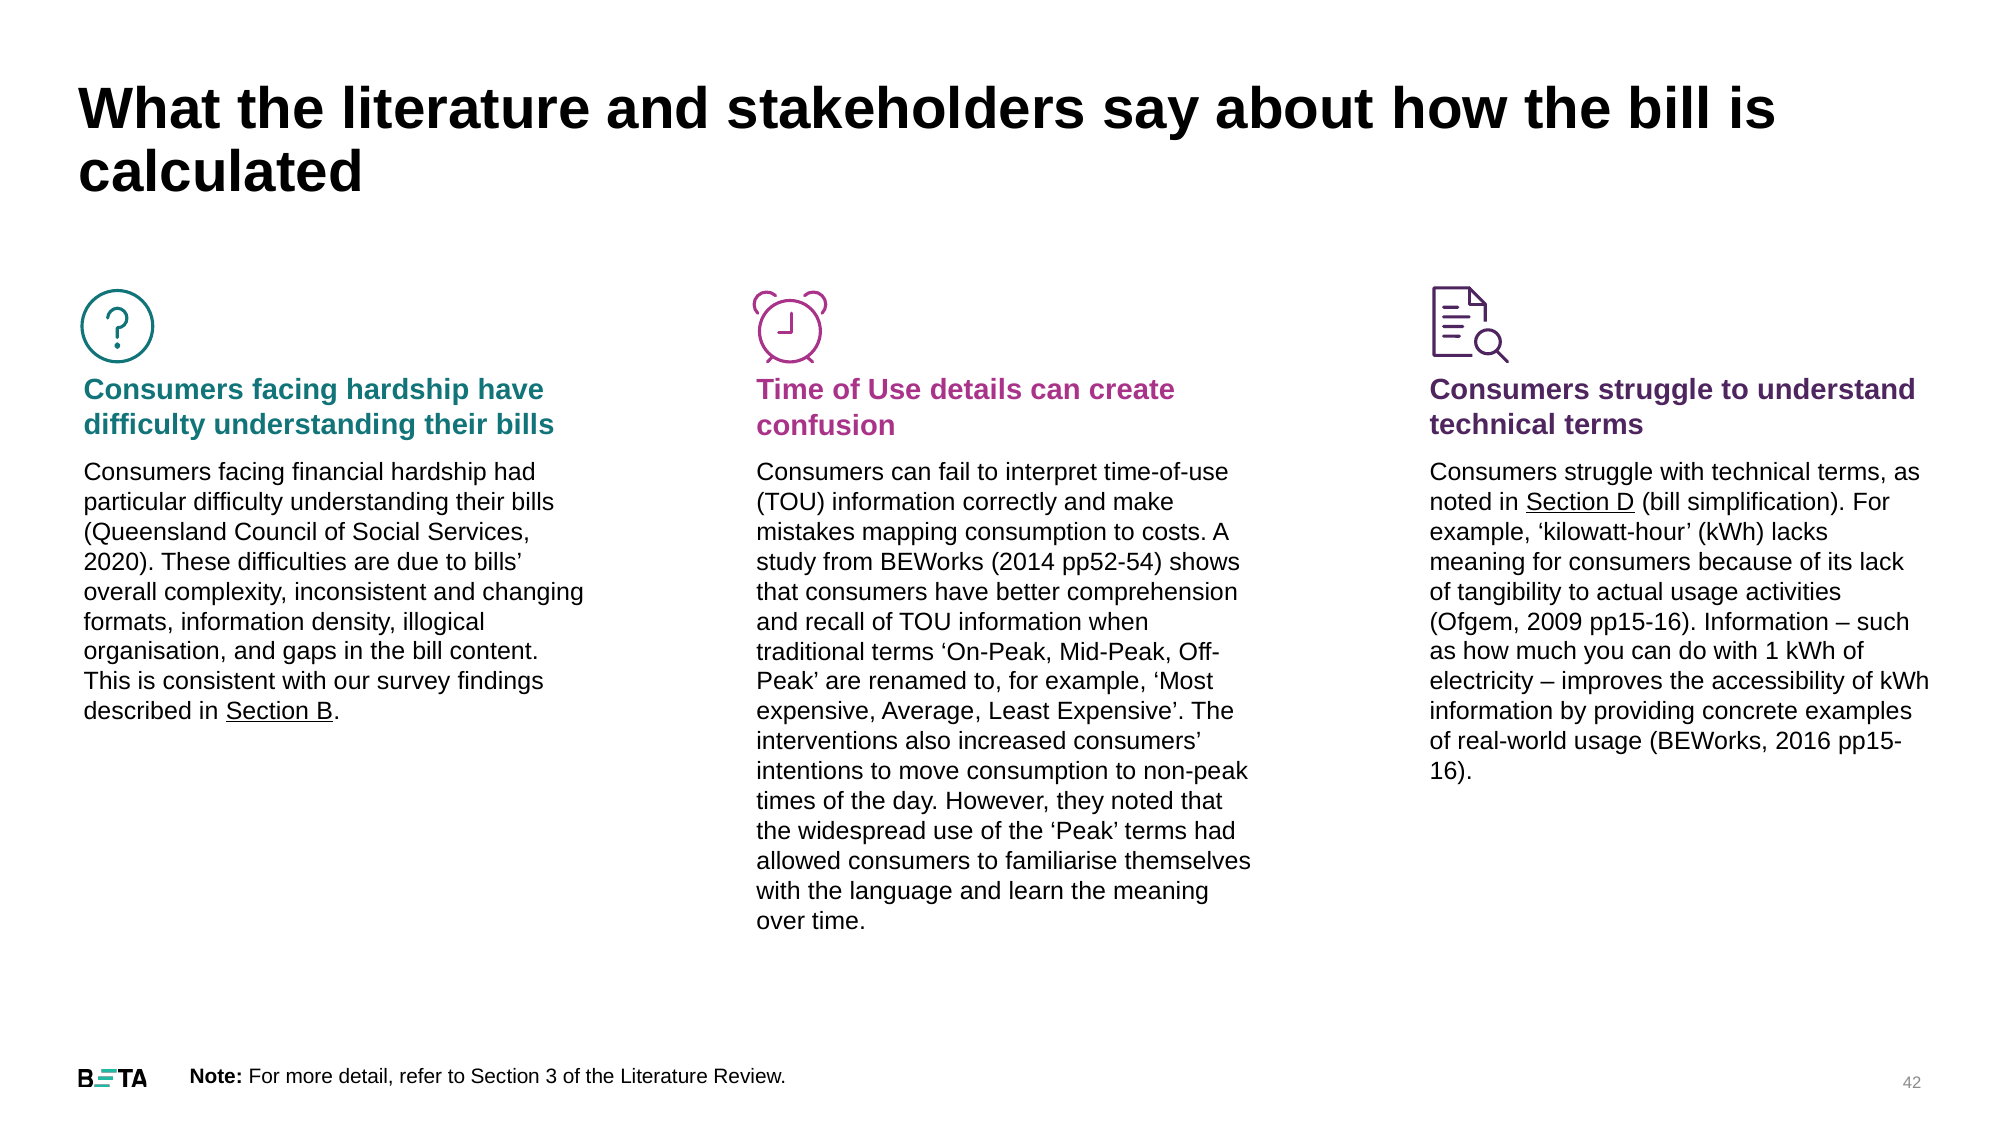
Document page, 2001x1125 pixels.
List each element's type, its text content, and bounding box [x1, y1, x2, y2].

text_box Time of Use details can create confusion Consumers can fail to interpret time-of-use (TOU) information correctly and make mistakes mapping consumption to costs. A study from BEWorks (2014 pp52-54) shows that consumers have better comprehension and recall of TOU information when traditional terms ‘On-Peak, Mid-Peak, Off-Peak’ are renamed to, for example, ‘Most expensive, Average, Least Expensive’. The interventions also increased consumers’ intentions to move consumption to non-peak times of the day. However, they noted that the widespread use of the ‘Peak’ terms had allowed consumers to familiarise themselves with the language and learn the meaning over time. [741, 363, 1274, 942]
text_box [81, 290, 153, 362]
title What the literature and stakeholders say about how the bill is calculated [78, 78, 1936, 206]
slide_number 42 [1853, 1071, 1922, 1092]
text_box Consumers struggle to understand technical terms Consumers struggle with technical terms, as noted in Section D (bill simplification). For example, ‘kilowatt-hour’ (kWh) lacks meaning for consumers because of its lack of tangibility to actual usage activities (Ofgem, 2009 pp15-16). Information – such as how much you can do with 1 kWh of electricity – improves the accessibility of kWh information by providing concrete examples of real-world usage (BEWorks, 2016 pp15-16). [1414, 363, 1947, 792]
text_box Note: For more detail, refer to Section 3 of the Literature Review. [174, 1054, 1234, 1095]
text_box Consumers facing hardship have difficulty understanding their bills Consumers facing financial hardship had particular difficulty understanding their bills (Queensland Council of Social Services, 2020). These difficulties are due to bills’ overall complexity, inconsistent and changing formats, information density, illogical organisation, and gaps in the bill content. This is consistent with our survey findings described in Section B. [68, 363, 601, 733]
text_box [1433, 287, 1508, 362]
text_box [752, 290, 827, 362]
